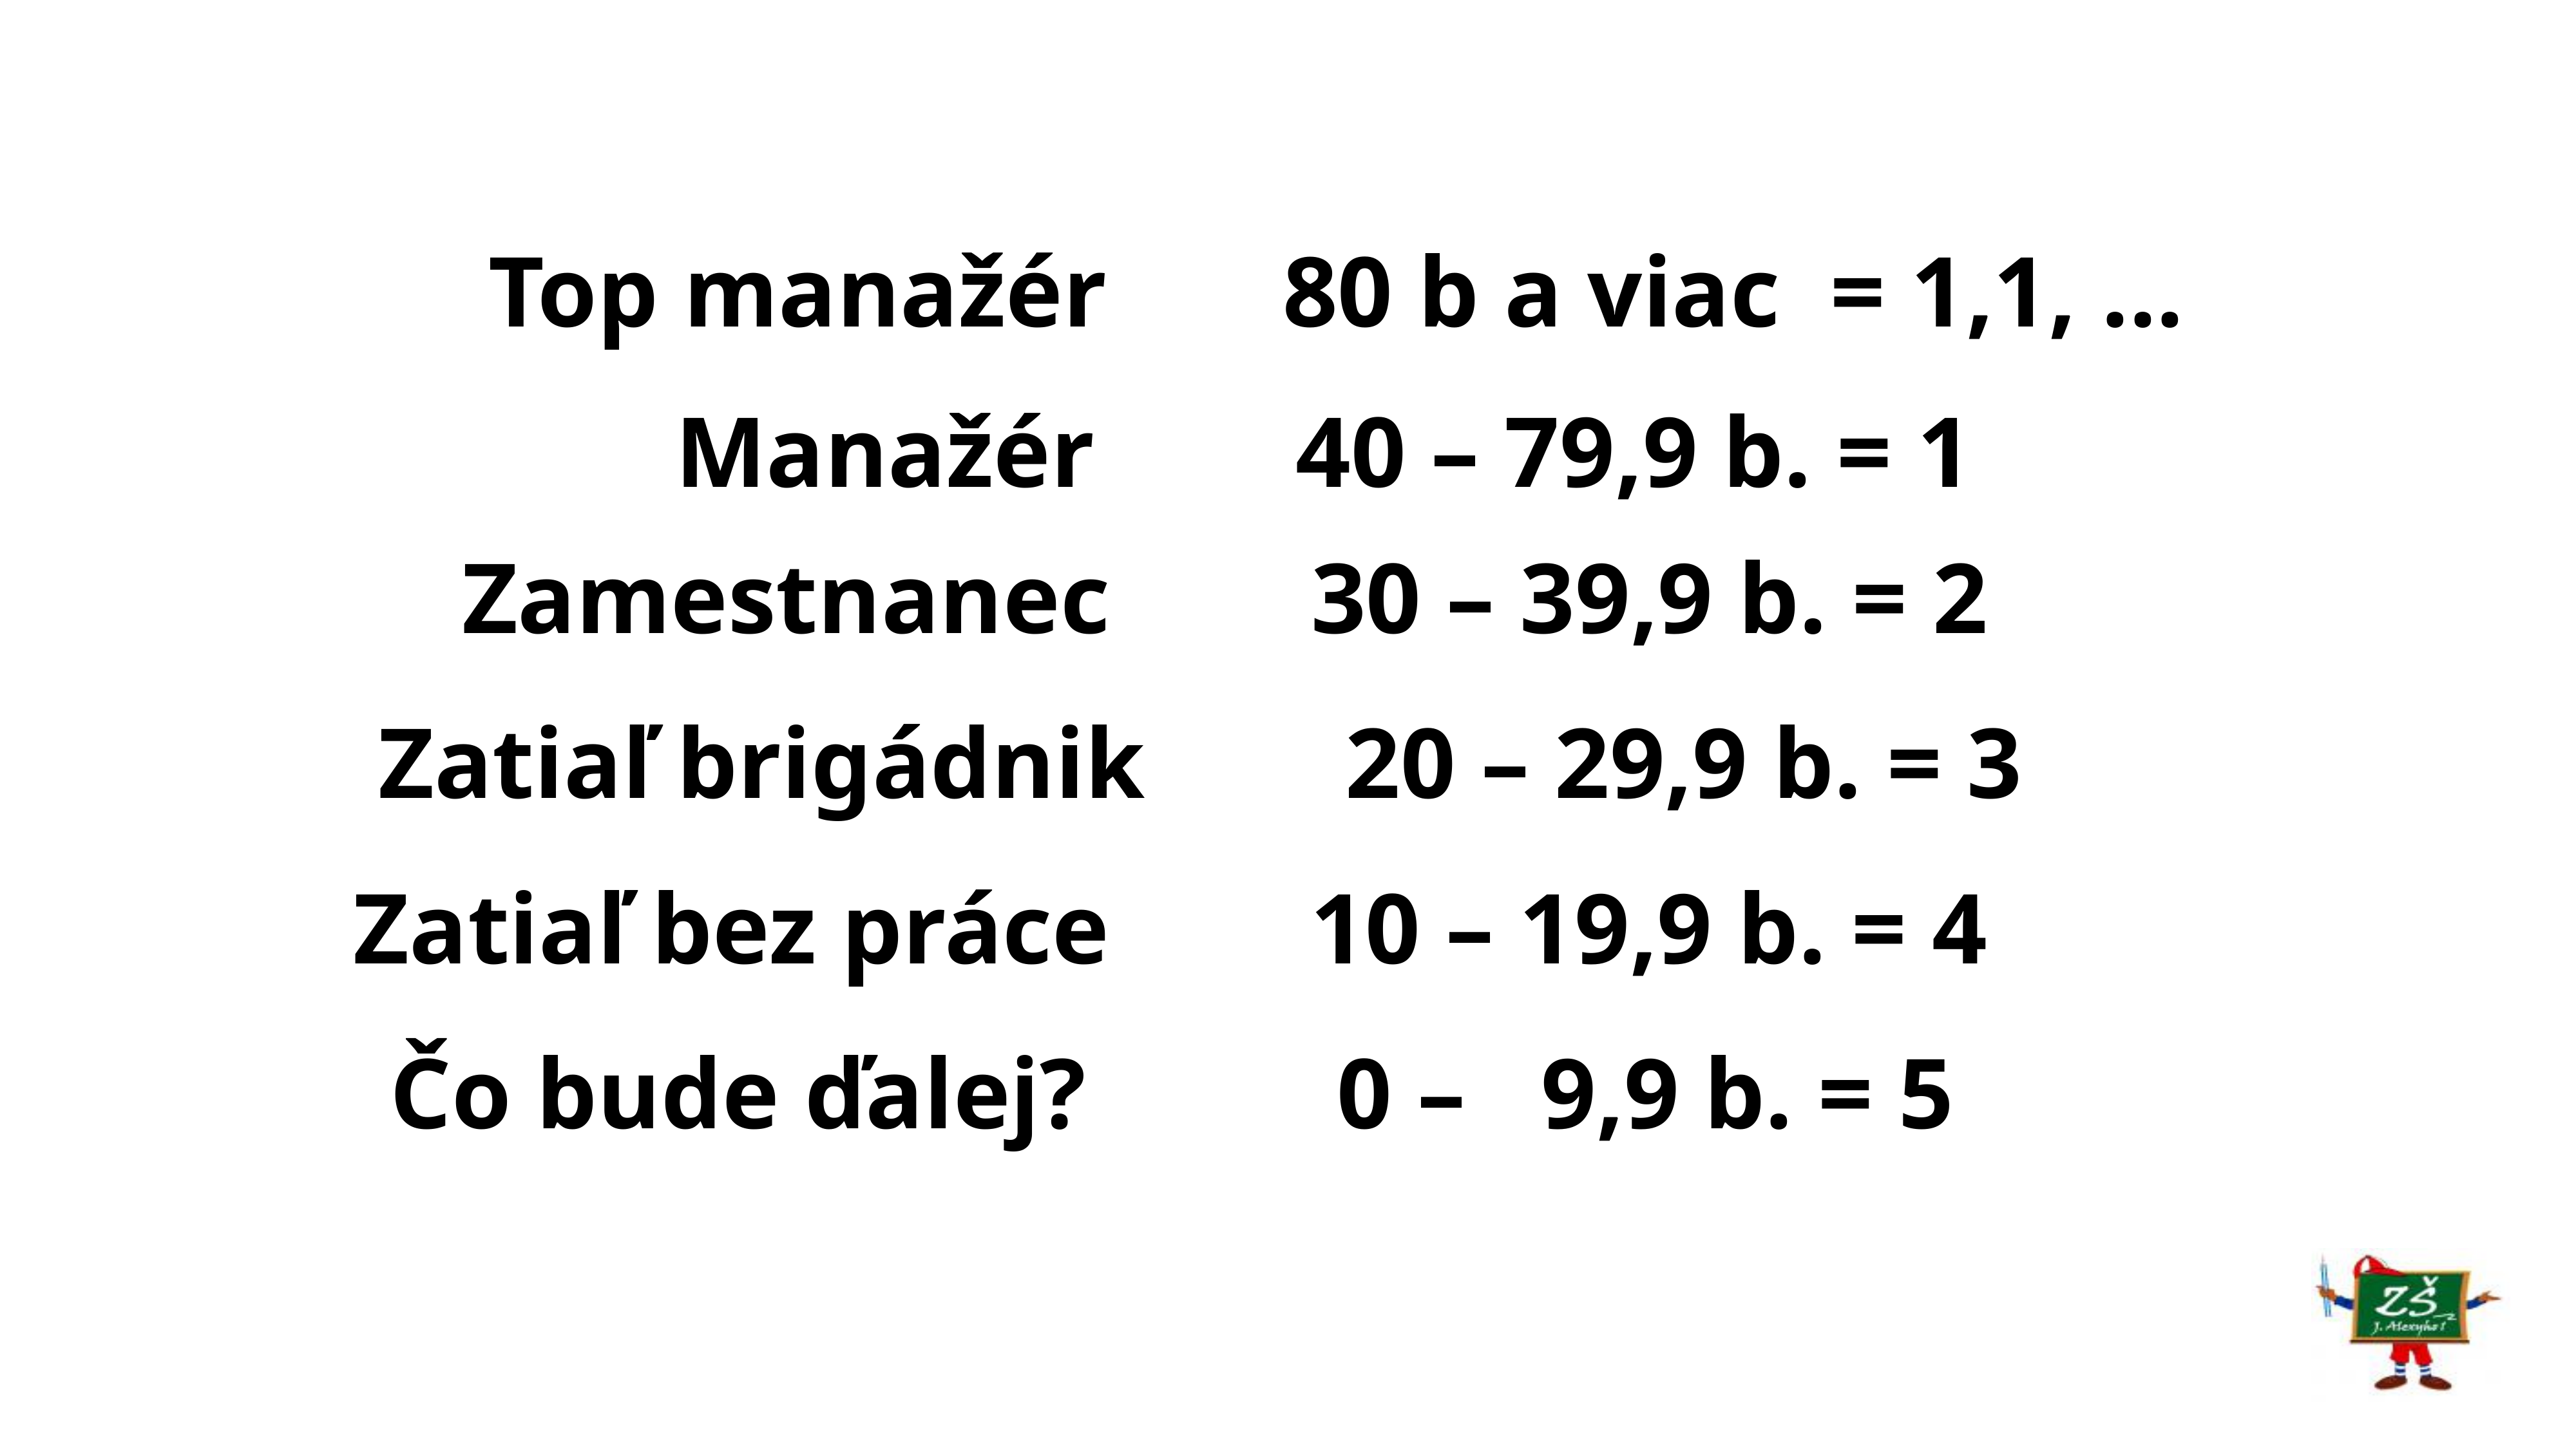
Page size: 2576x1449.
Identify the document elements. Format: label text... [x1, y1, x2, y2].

text_box Zatiaľ bez práce 10 – 19,9 b. = 4 [293, 862, 2065, 988]
text_box Čo bude ďalej? 0 – 9,9 b. = 5 [381, 1027, 2123, 1153]
picture [2311, 1248, 2510, 1402]
text_box Zatiaľ brigádnik 20 – 29,9 b. = 3 [293, 697, 2123, 822]
text_box Top manažér 80 b a viac = 1,1, ... [293, 225, 2229, 468]
text_box Zamestnanec 30 – 39,9 b. = 2 [402, 531, 2173, 658]
text_box Manažér 40 – 79,9 b. = 1 [496, 386, 2201, 511]
